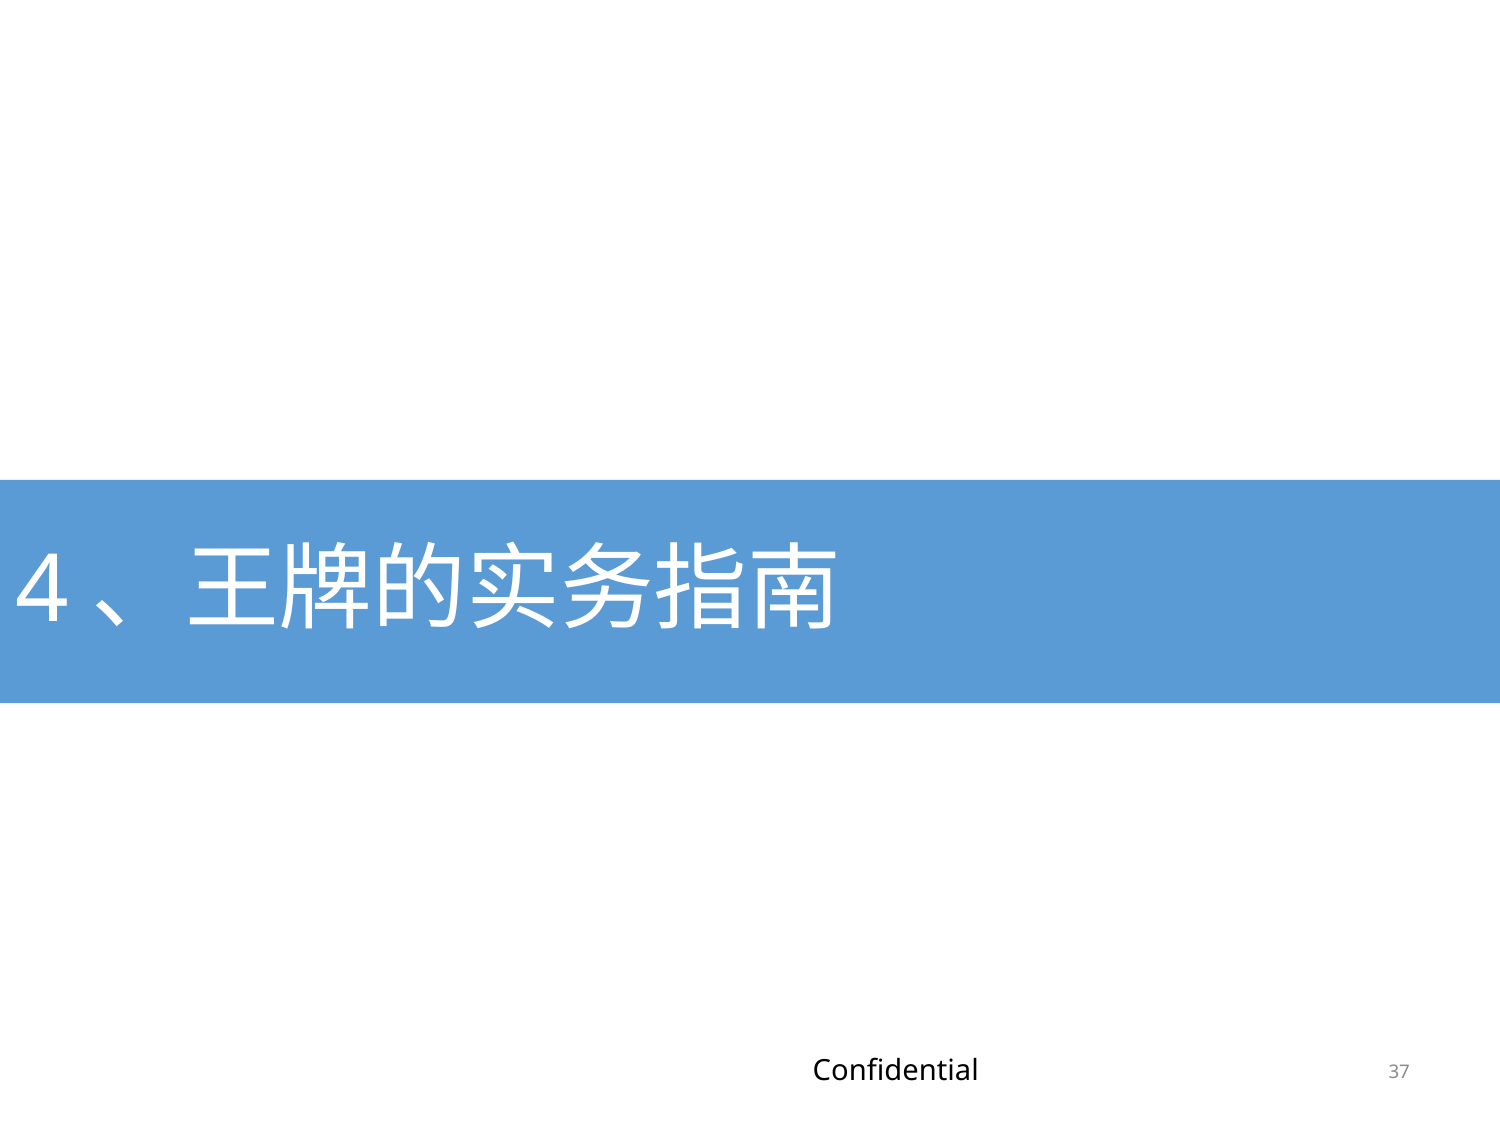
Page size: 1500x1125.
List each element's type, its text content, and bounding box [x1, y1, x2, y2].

slide_number 36 [1074, 1042, 1425, 1103]
title 4、王牌的实务指南 [0, 479, 1500, 704]
